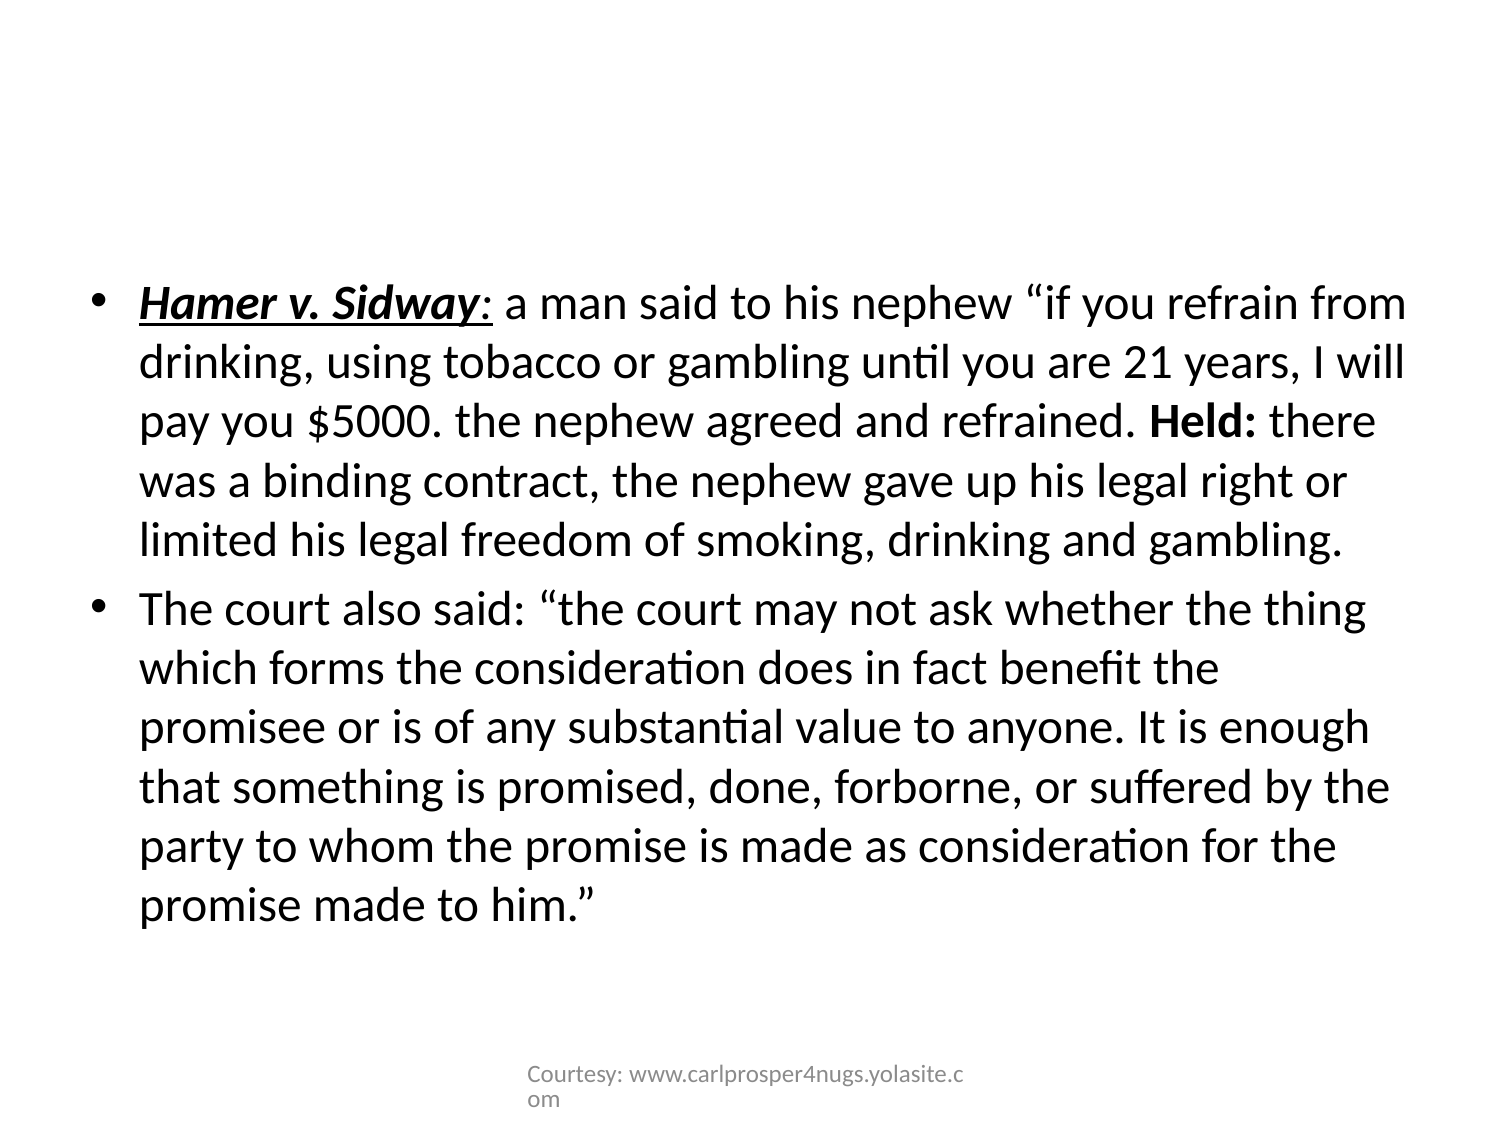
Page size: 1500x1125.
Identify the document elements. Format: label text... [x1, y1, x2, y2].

footer Courtesy: www.carlprosper4nugs.yolasite.com [512, 1042, 988, 1103]
list Hamer v. Sidway: a man said to his nephew “if you refrain from drinking, using tobacco or gambling until you are 21 years, I will pay you $5000. the nephew agreed and refrained. Held: there was a binding contract, the nephew gave up his legal right or limited his legal freedom of smoking, drinking and gambling. The court also said: “the court may not ask whether the thing which forms the consideration does in fact benefit the promisee or is of any substantial value to anyone. It is enough that something is promised, done, forborne, or suffered by the party to whom the promise is made as consideration for the promise made to him.” [75, 262, 1425, 1005]
